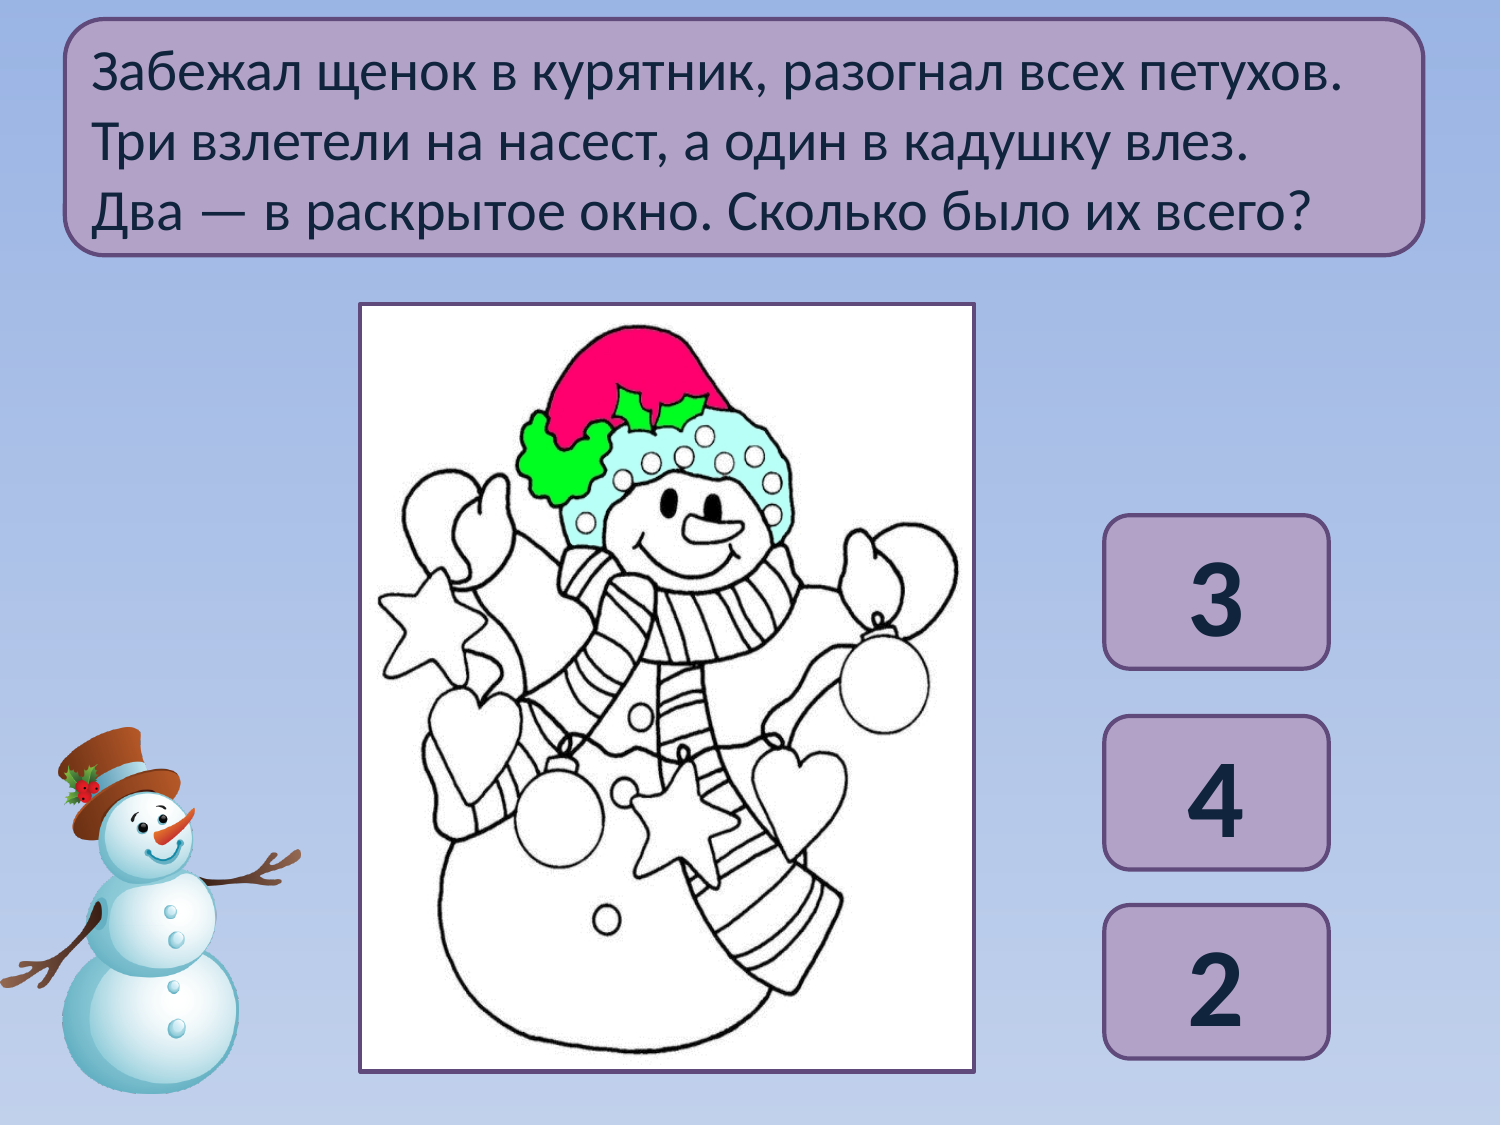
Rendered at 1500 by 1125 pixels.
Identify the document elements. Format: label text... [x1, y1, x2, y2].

text_box [358, 302, 976, 1074]
text_box 4 [1102, 713, 1331, 872]
text_box 2 [1102, 902, 1331, 1061]
picture [0, 727, 301, 1094]
text_box 3 [1102, 513, 1331, 671]
text_box Забежал щенок в курятник, разогнал всех петухов. Три взлетели на насест, а один в кадушку влез. Два — в раскрытое окно. Сколько было их всего? [62, 16, 1426, 258]
